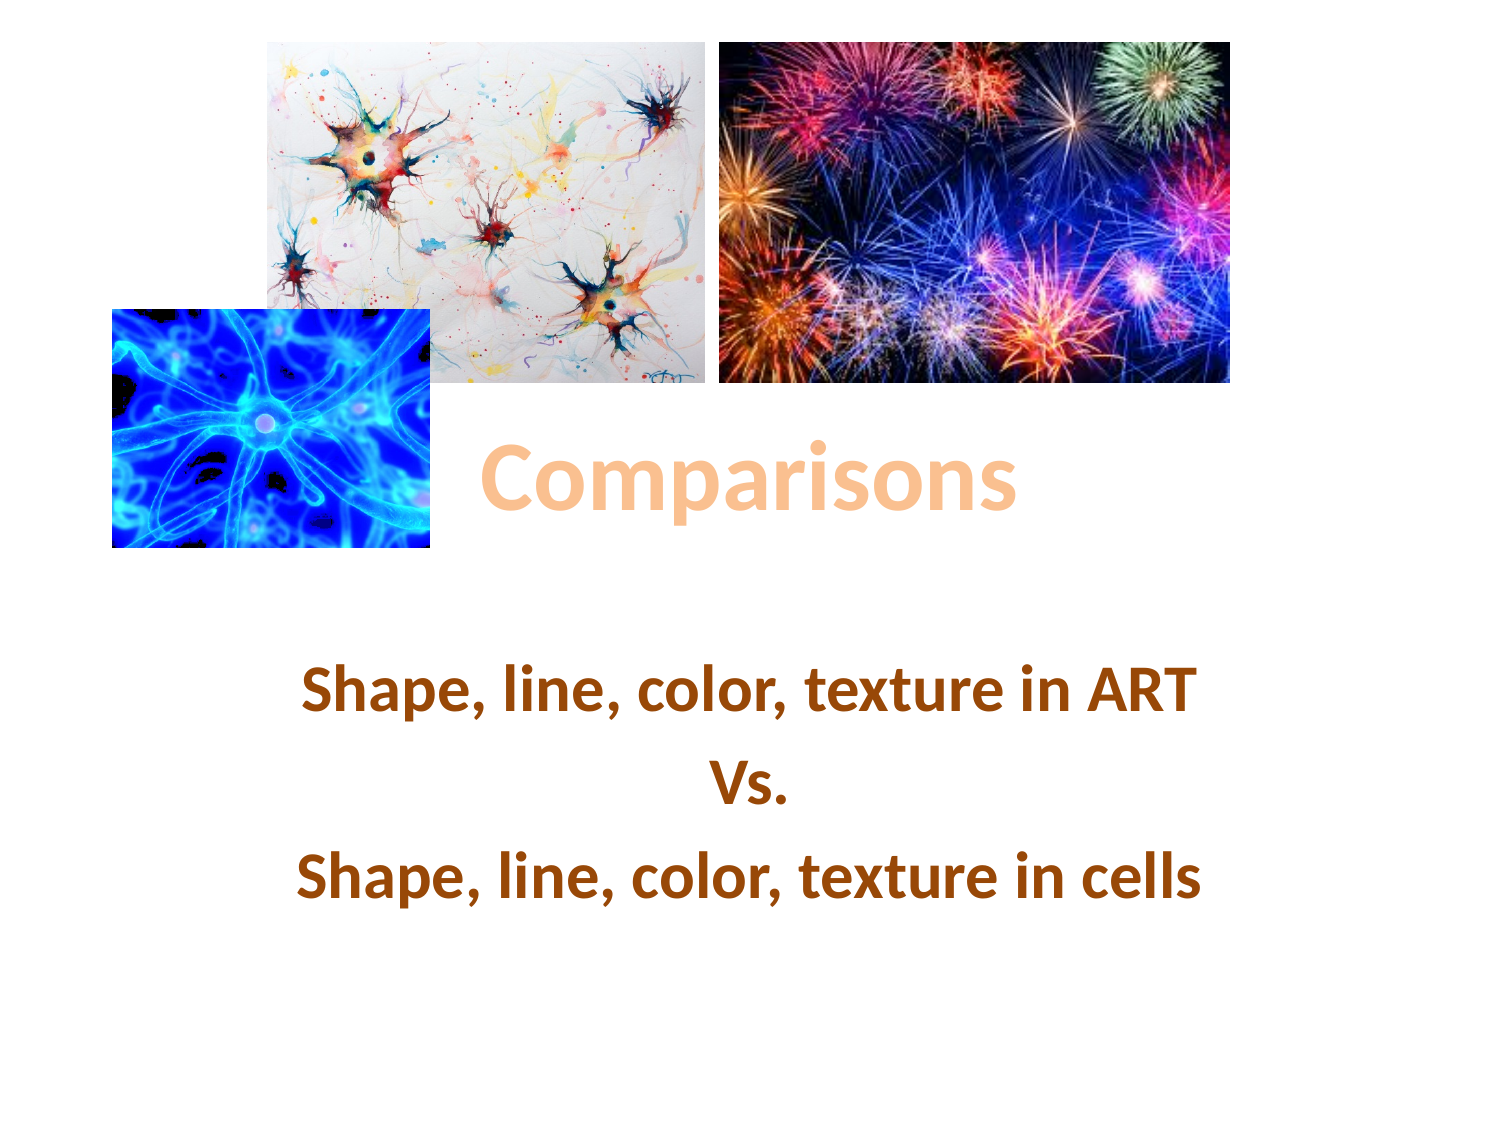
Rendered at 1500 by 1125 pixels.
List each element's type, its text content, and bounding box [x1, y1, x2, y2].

title Comparisons [112, 349, 1388, 591]
picture [718, 42, 1230, 383]
picture [112, 42, 705, 549]
subtitle Shape, line, color, texture in ART Vs. Shape, line, color, texture in cells [225, 637, 1275, 925]
